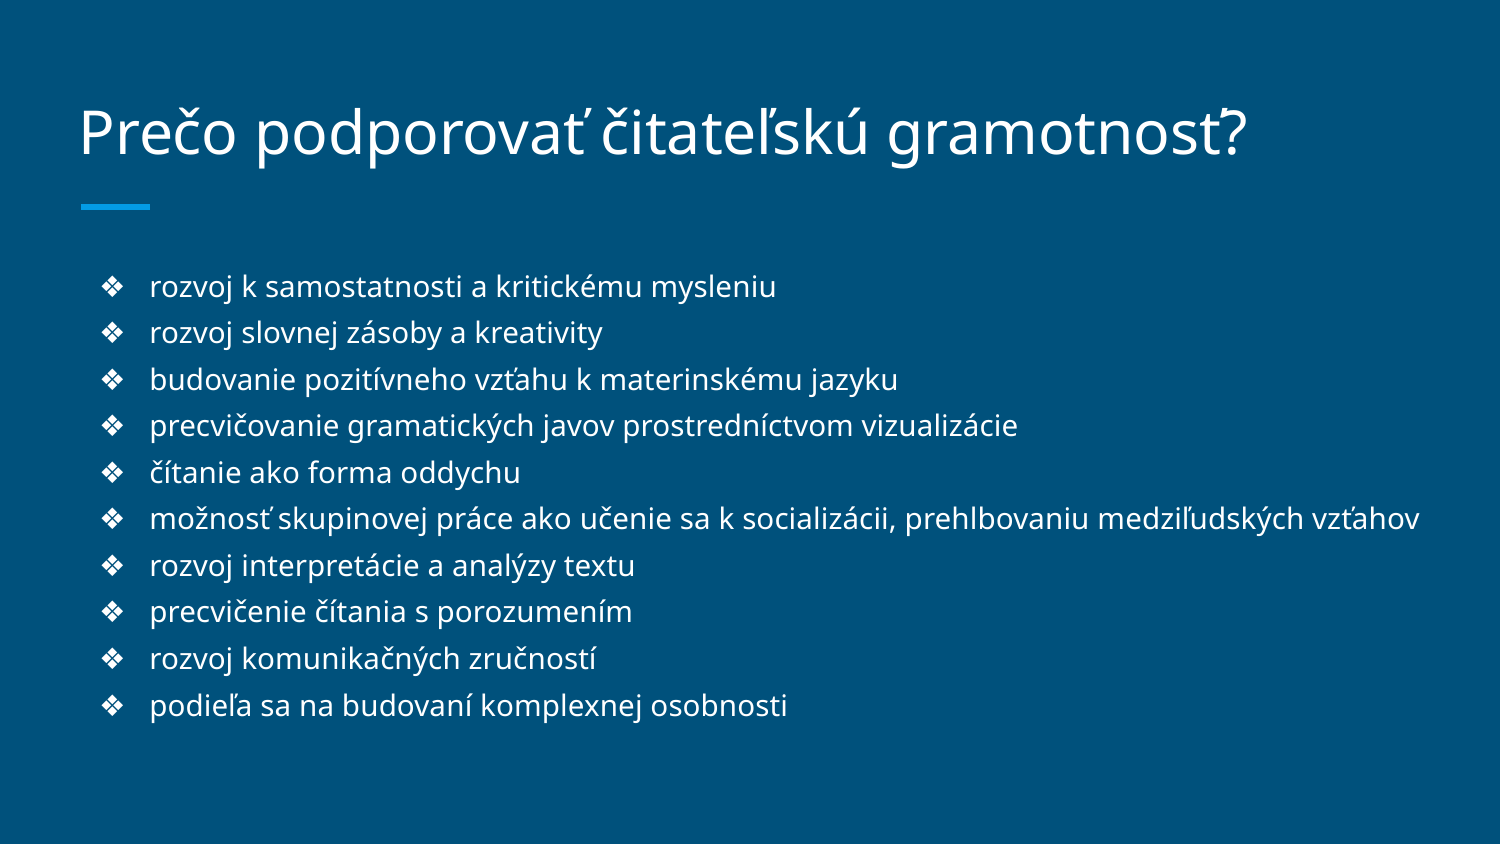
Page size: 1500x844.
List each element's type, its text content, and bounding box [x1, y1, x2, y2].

title Prečo podporovať čitateľskú gramotnosť? [63, 75, 1437, 188]
list rozvoj k samostatnosti a kritickému mysleniu rozvoj slovnej zásoby a kreativity budovanie pozitívneho vzťahu k materinskému jazyku precvičovanie gramatických javov prostredníctvom vizualizácie čítanie ako forma oddychu možnosť skupinovej práce ako učenie sa k socializácii, prehlbovaniu medziľudských vzťahov rozvoj interpretácie a analýzy textu precvičenie čítania s porozumením rozvoj komunikačných zručností podieľa sa na budovaní komplexnej osobnosti [63, 244, 1437, 750]
